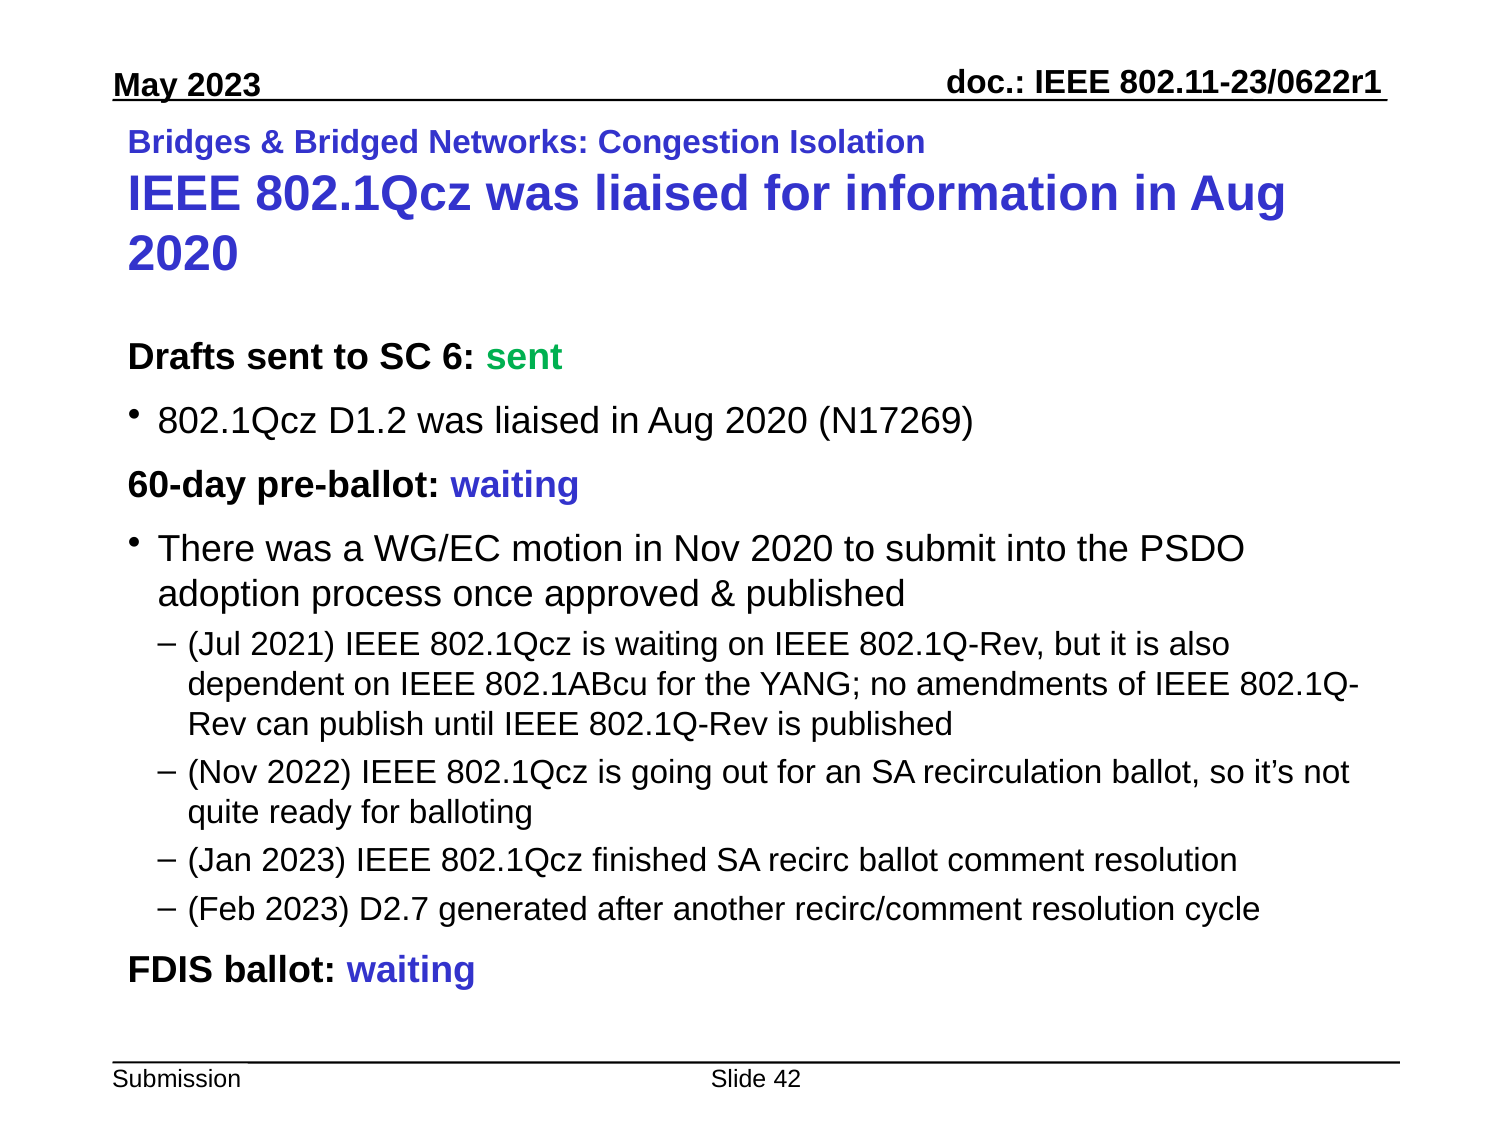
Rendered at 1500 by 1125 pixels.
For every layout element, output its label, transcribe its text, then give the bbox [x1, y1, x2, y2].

slide_number Slide 42 [709, 1061, 803, 1093]
title Bridges & Bridged Networks: Congestion Isolation IEEE 802.1Qcz was liaised for information in Aug 2020 [112, 112, 1388, 288]
list Drafts sent to SC 6: sent 802.1Qcz D1.2 was liaised in Aug 2020 (N17269) 60-day pre-ballot: waiting There was a WG/EC motion in Nov 2020 to submit into the PSDO adoption process once approved & published (Jul 2021) IEEE 802.1Qcz is waiting on IEEE 802.1Q-Rev, but it is also dependent on IEEE 802.1ABcu for the YANG; no amendments of IEEE 802.1Q-Rev can publish until IEEE 802.1Q-Rev is published (Nov 2022) IEEE 802.1Qcz is going out for an SA recirculation ballot, so it’s not quite ready for balloting (Jan 2023) IEEE 802.1Qcz finished SA recirc ballot comment resolution (Feb 2023) D2.7 generated after another recirc/comment resolution cycle FDIS ballot: waiting [112, 324, 1388, 1000]
